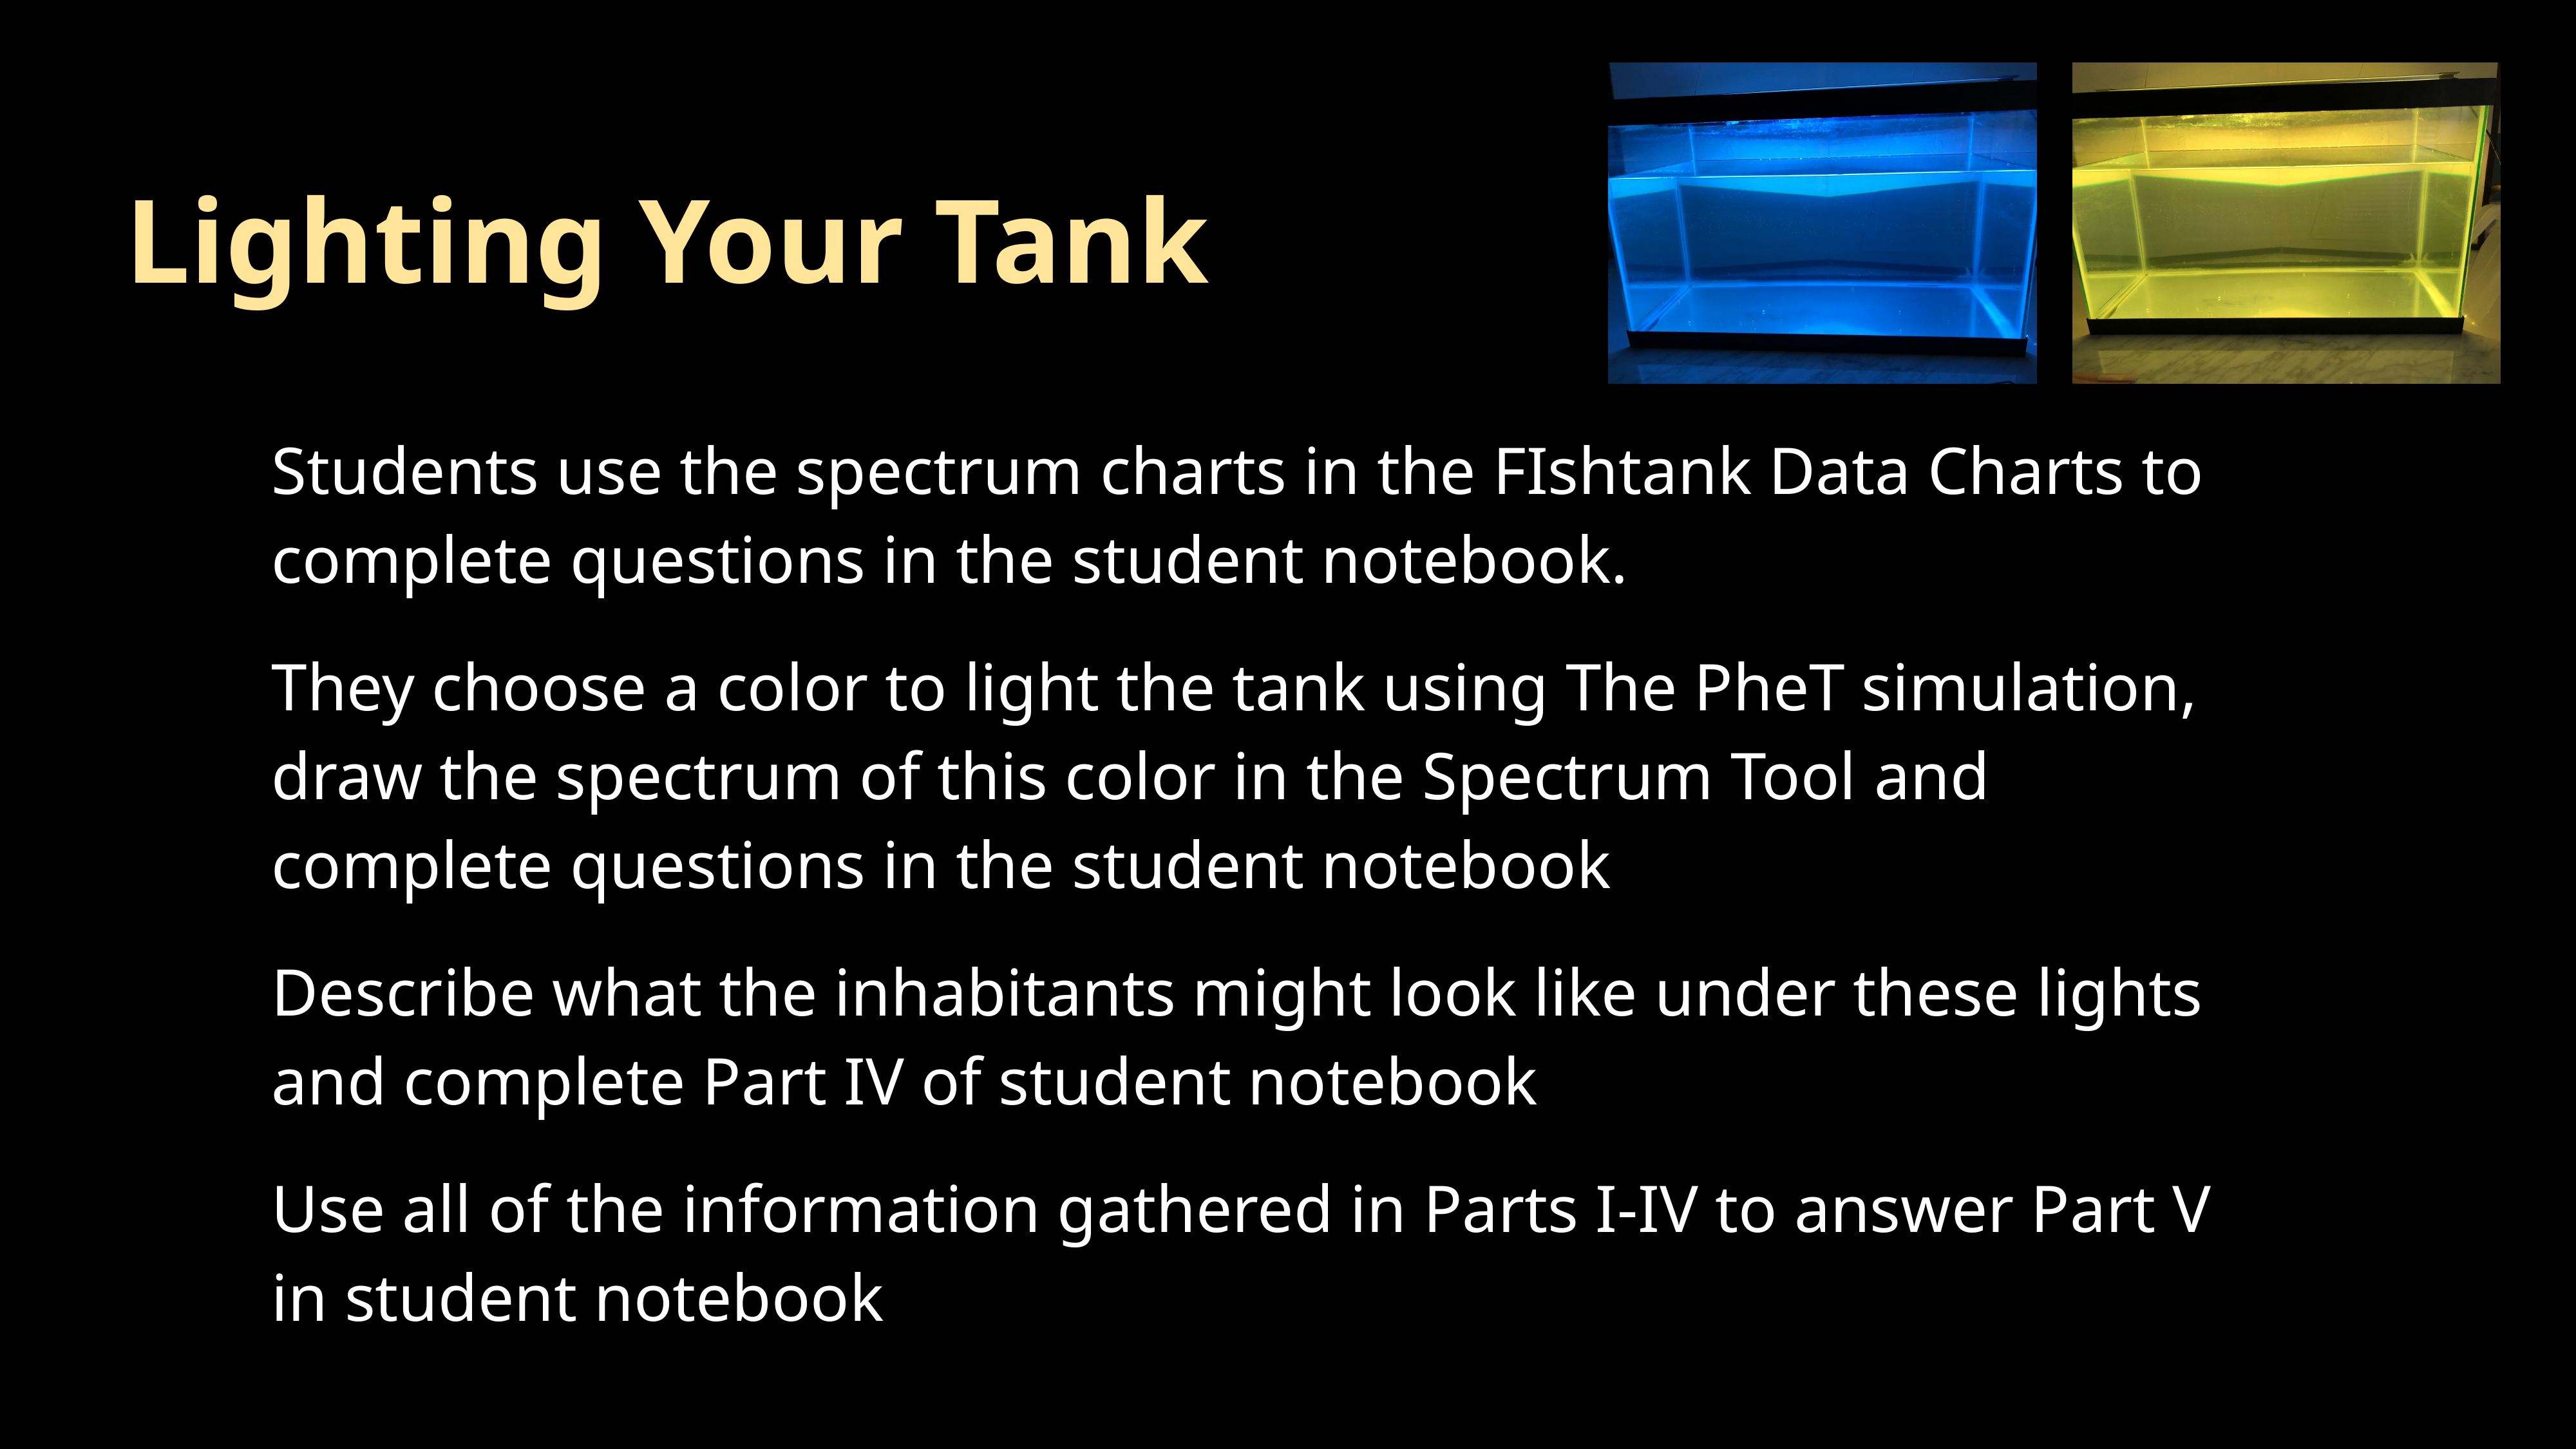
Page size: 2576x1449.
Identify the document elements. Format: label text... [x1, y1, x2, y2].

text_box Lighting Your Tank Students use the spectrum charts in the FIshtank Data Charts to complete questions in the student notebook. They choose a color to light the tank using The PheT simulation, draw the spectrum of this color in the Spectrum Tool and complete questions in the student notebook Describe what the inhabitants might look like under these lights and complete Part IV of student notebook Use all of the information gathered in Parts I-IV to answer Part V in student notebook [120, 162, 2353, 1346]
picture [2072, 62, 2501, 384]
picture [1608, 62, 2037, 384]
